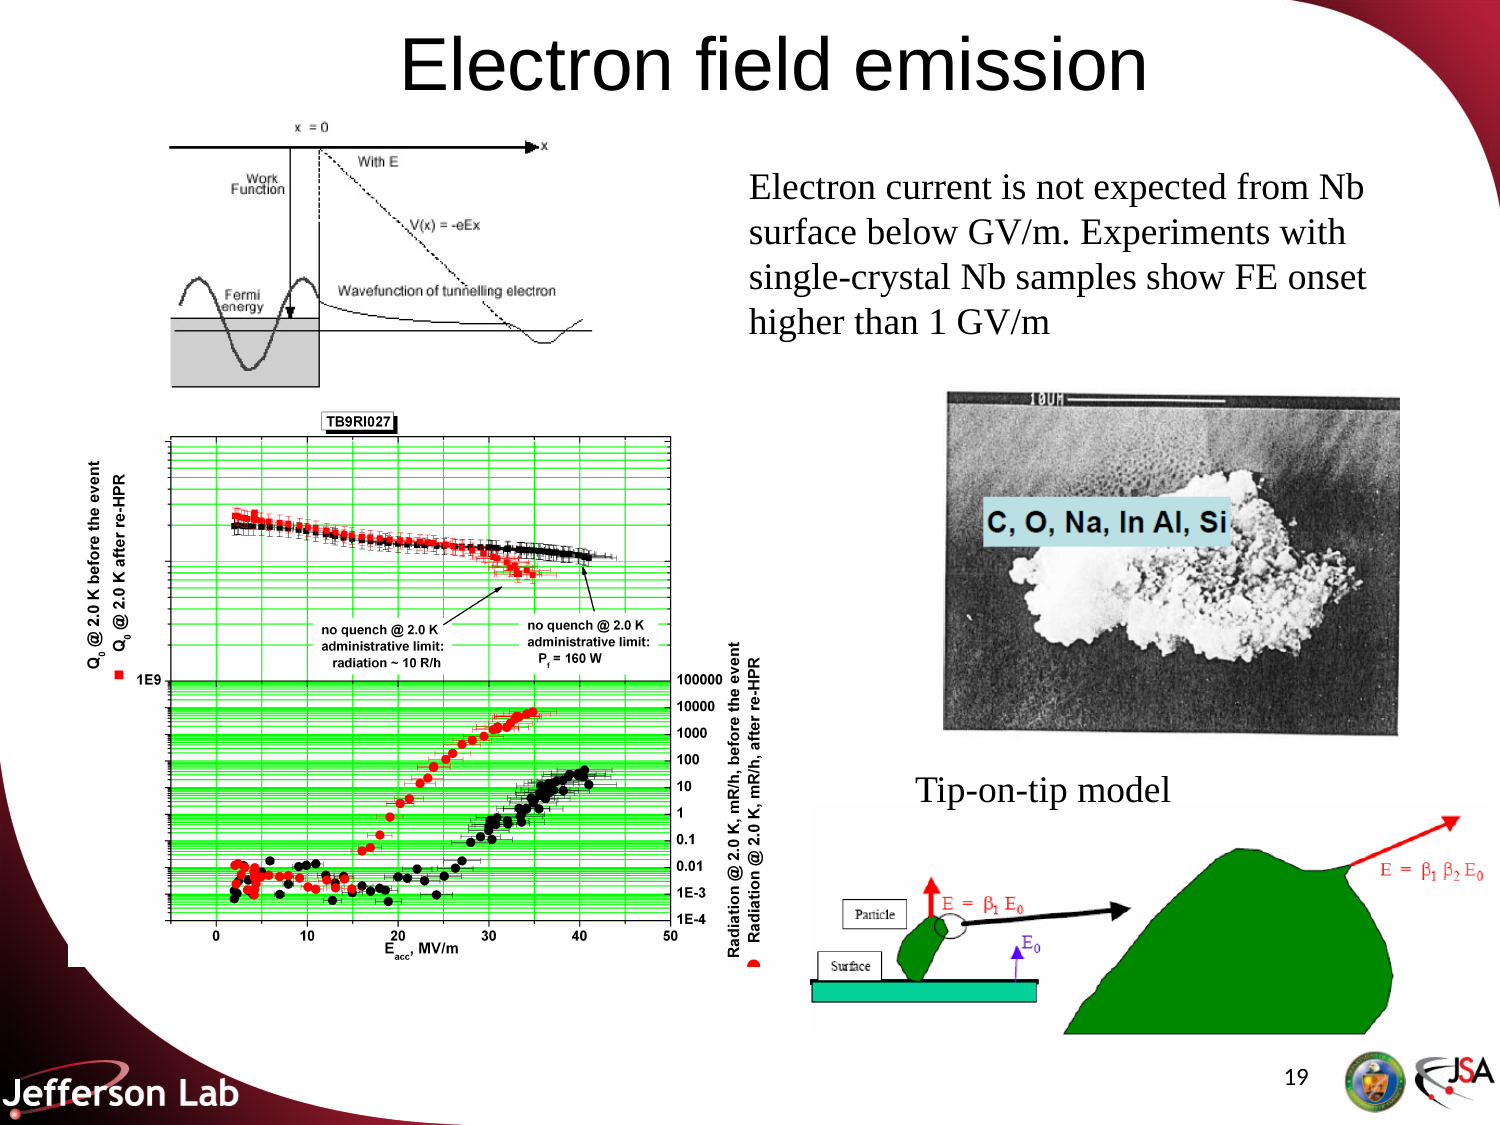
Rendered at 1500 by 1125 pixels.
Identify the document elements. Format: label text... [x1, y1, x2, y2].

picture [0, 0, 1500, 1125]
text_box Electron current is not expected from Nb surface below GV/m. Experiments with single-crystal Nb samples show FE onset higher than 1 GV/m [734, 154, 1400, 350]
text_box Tip-on-tip model [900, 757, 1205, 786]
title Electron field emission [137, 0, 1413, 122]
